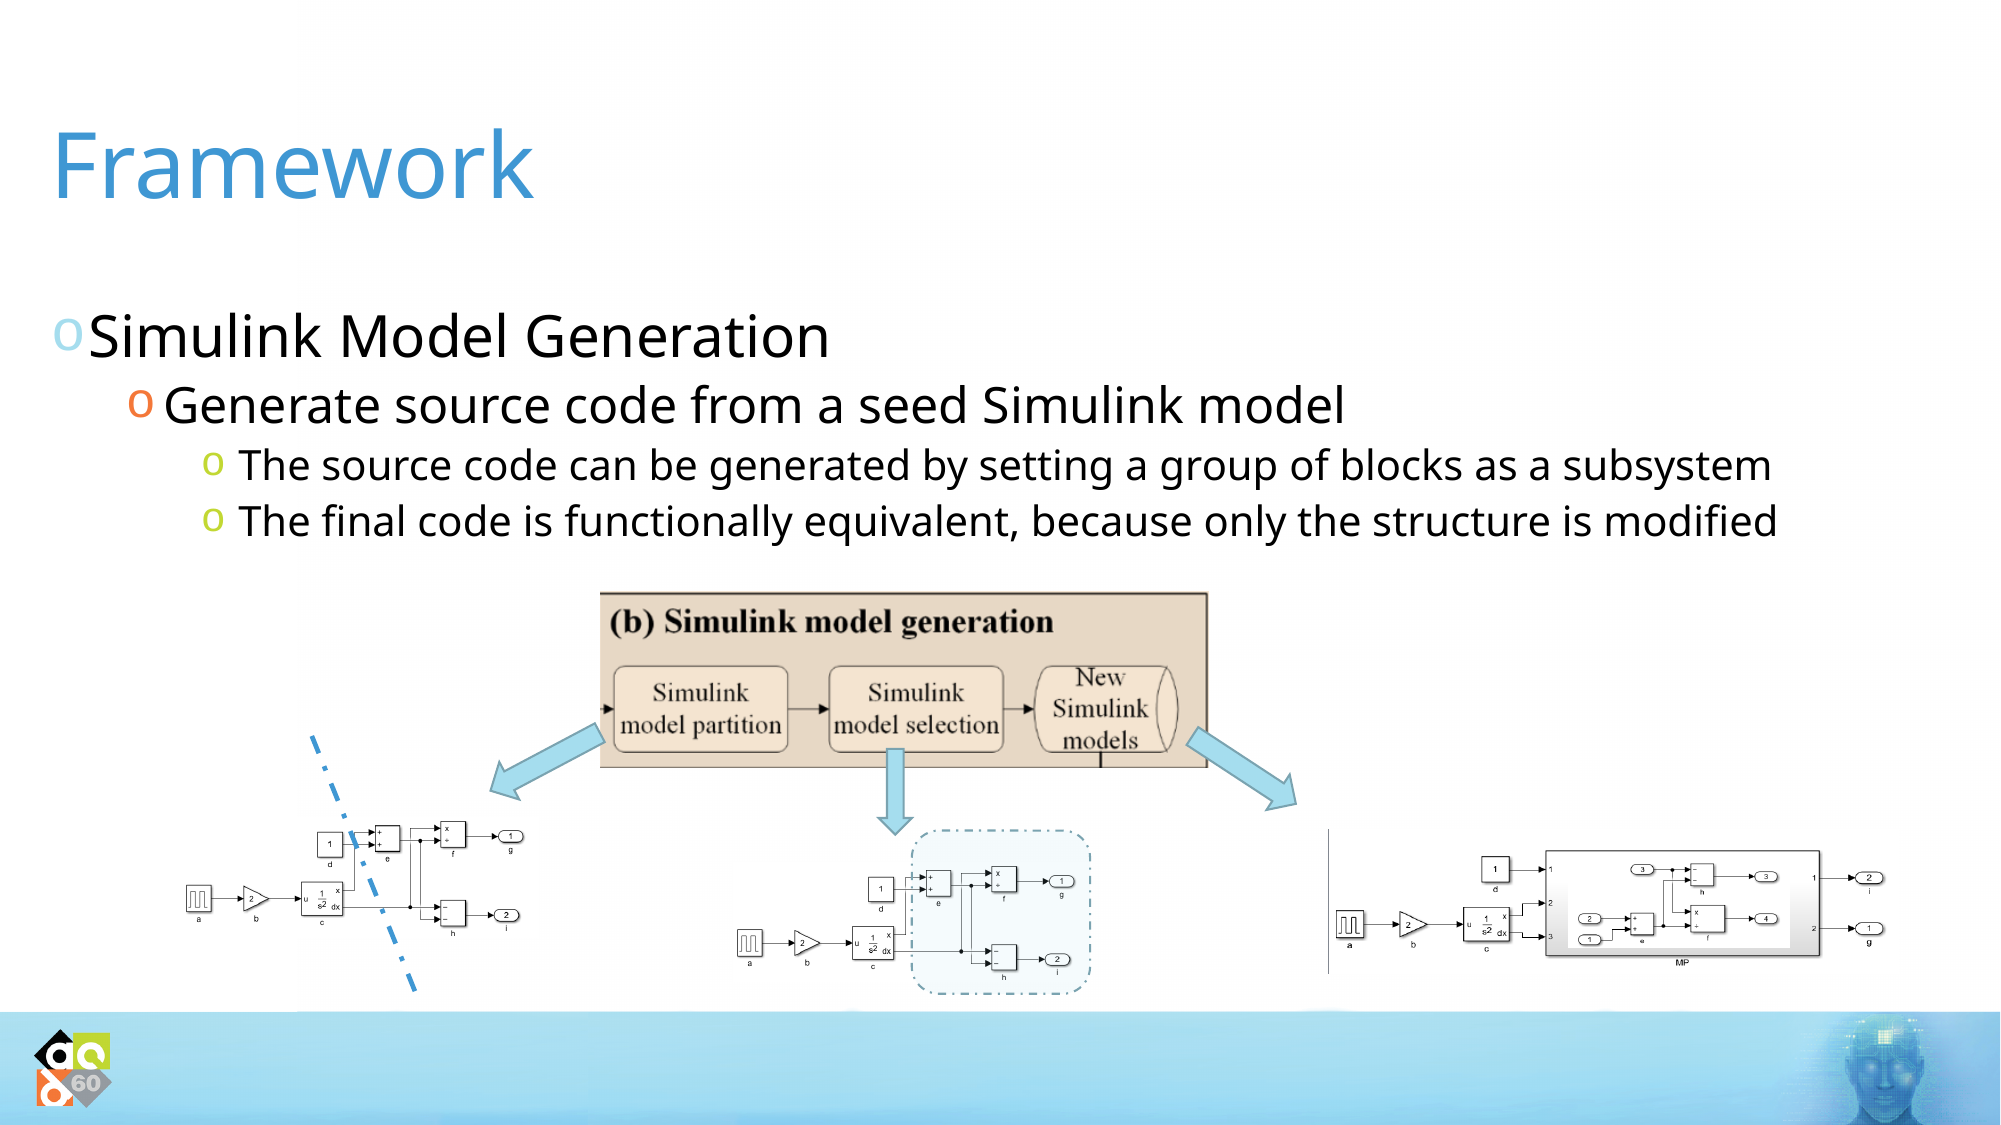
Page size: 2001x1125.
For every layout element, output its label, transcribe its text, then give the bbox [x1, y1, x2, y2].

list Simulink Model Generation Generate source code from a seed Simulink model The source code can be generated by setting a group of blocks as a subsystem The final code is functionally equivalent, because only the structure is modified [35, 299, 1959, 987]
picture [0, 0, 2001, 1125]
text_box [182, 735, 539, 993]
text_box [1328, 829, 1899, 974]
text_box [1209, 732, 1298, 812]
title Framework [35, 59, 1959, 278]
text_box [733, 830, 1091, 994]
text_box [539, 721, 600, 779]
text_box [876, 768, 915, 830]
